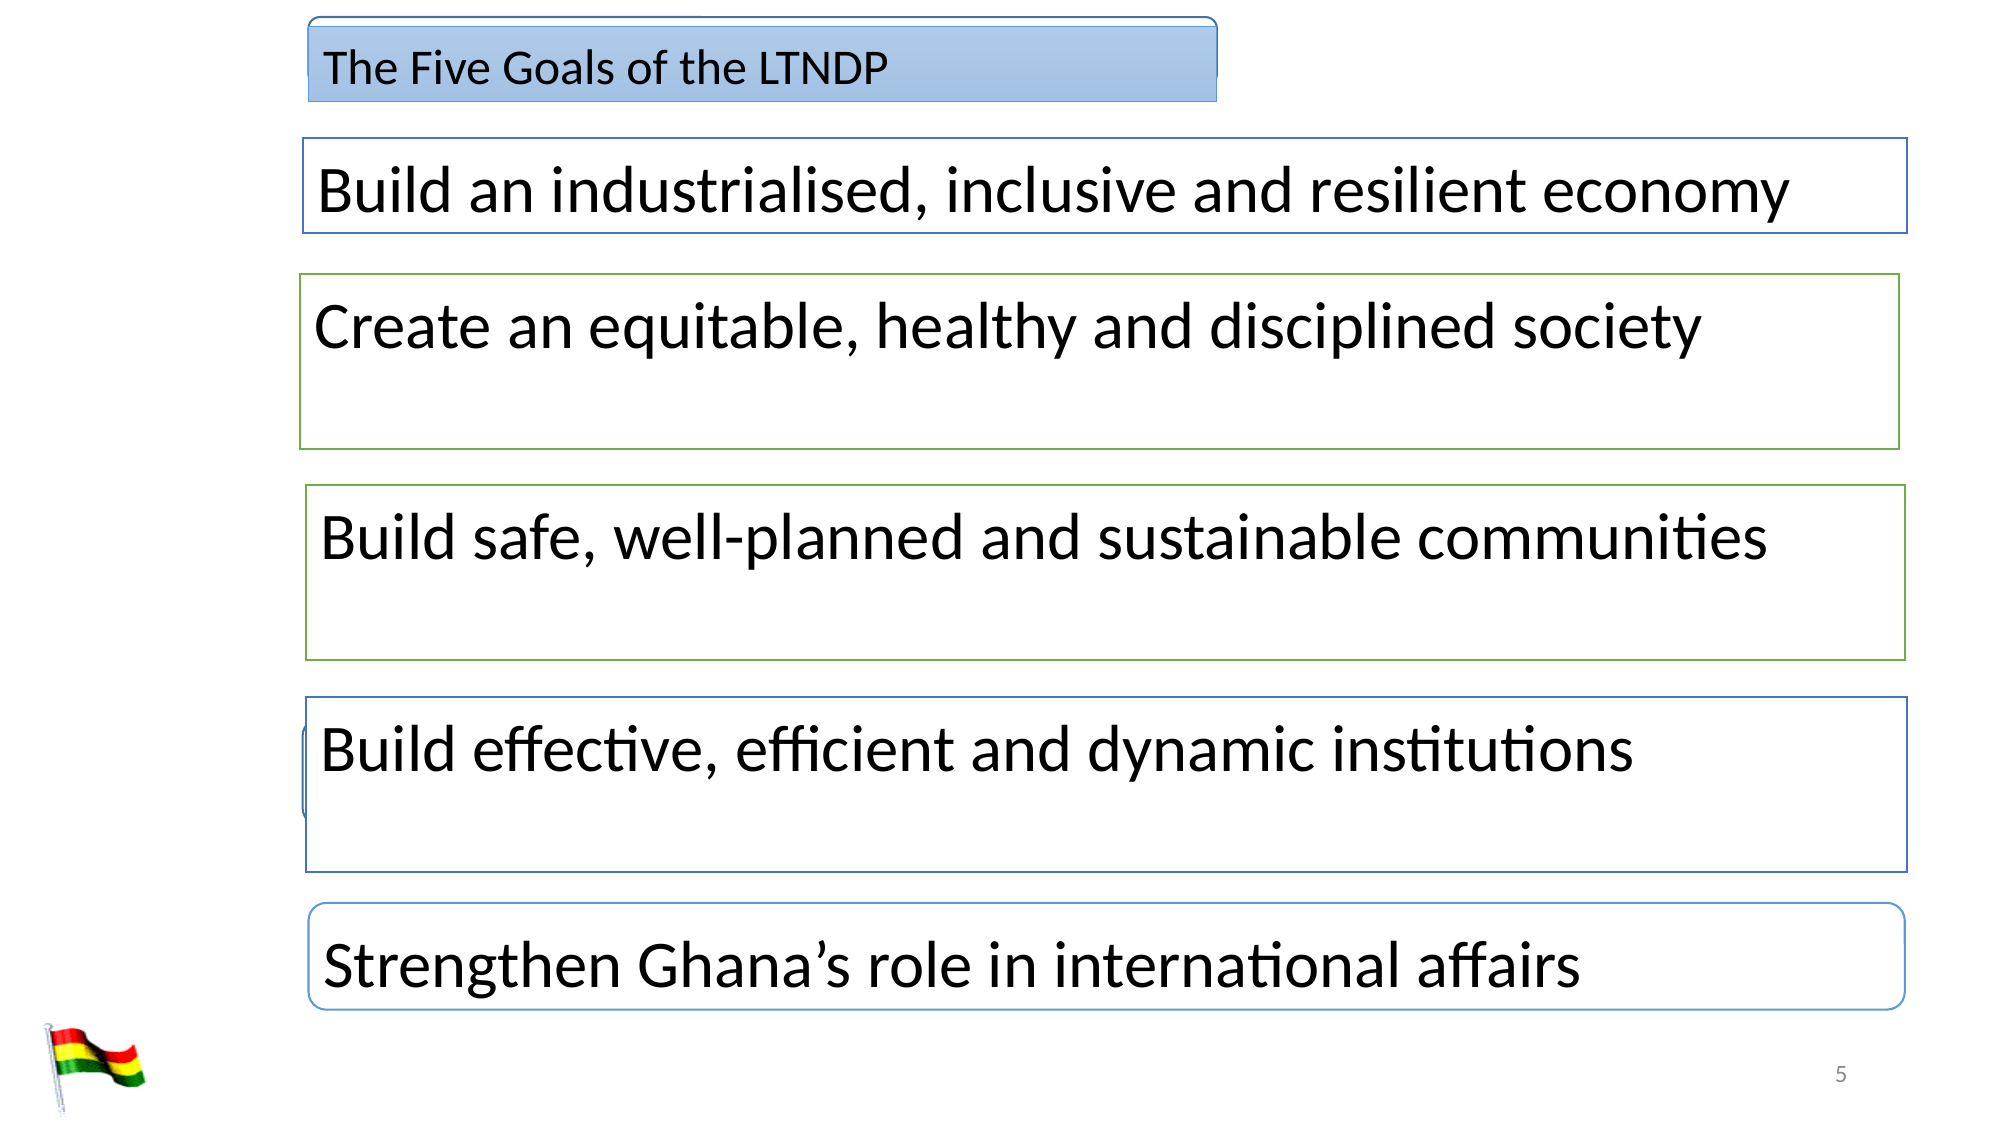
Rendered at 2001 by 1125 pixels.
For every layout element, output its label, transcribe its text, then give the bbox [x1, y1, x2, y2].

text_box Build safe, well-planned and sustainable communities [305, 484, 1906, 661]
text_box [301, 725, 305, 819]
text_box Build an industrialised, inclusive and resilient economy [302, 137, 1908, 234]
text_box Create an equitable, healthy and disciplined society [299, 273, 1900, 450]
picture [12, 1004, 176, 1118]
slide_number 5 [1412, 1042, 1863, 1103]
text_box Build effective, efficient and dynamic institutions [305, 696, 1908, 873]
text_box [309, 901, 1906, 1011]
text_box Strengthen Ghana’s role in international affairs [308, 913, 1892, 1009]
text_box The Five Goals of the LTNDP [308, 26, 1217, 102]
text_box [307, 15, 1218, 79]
